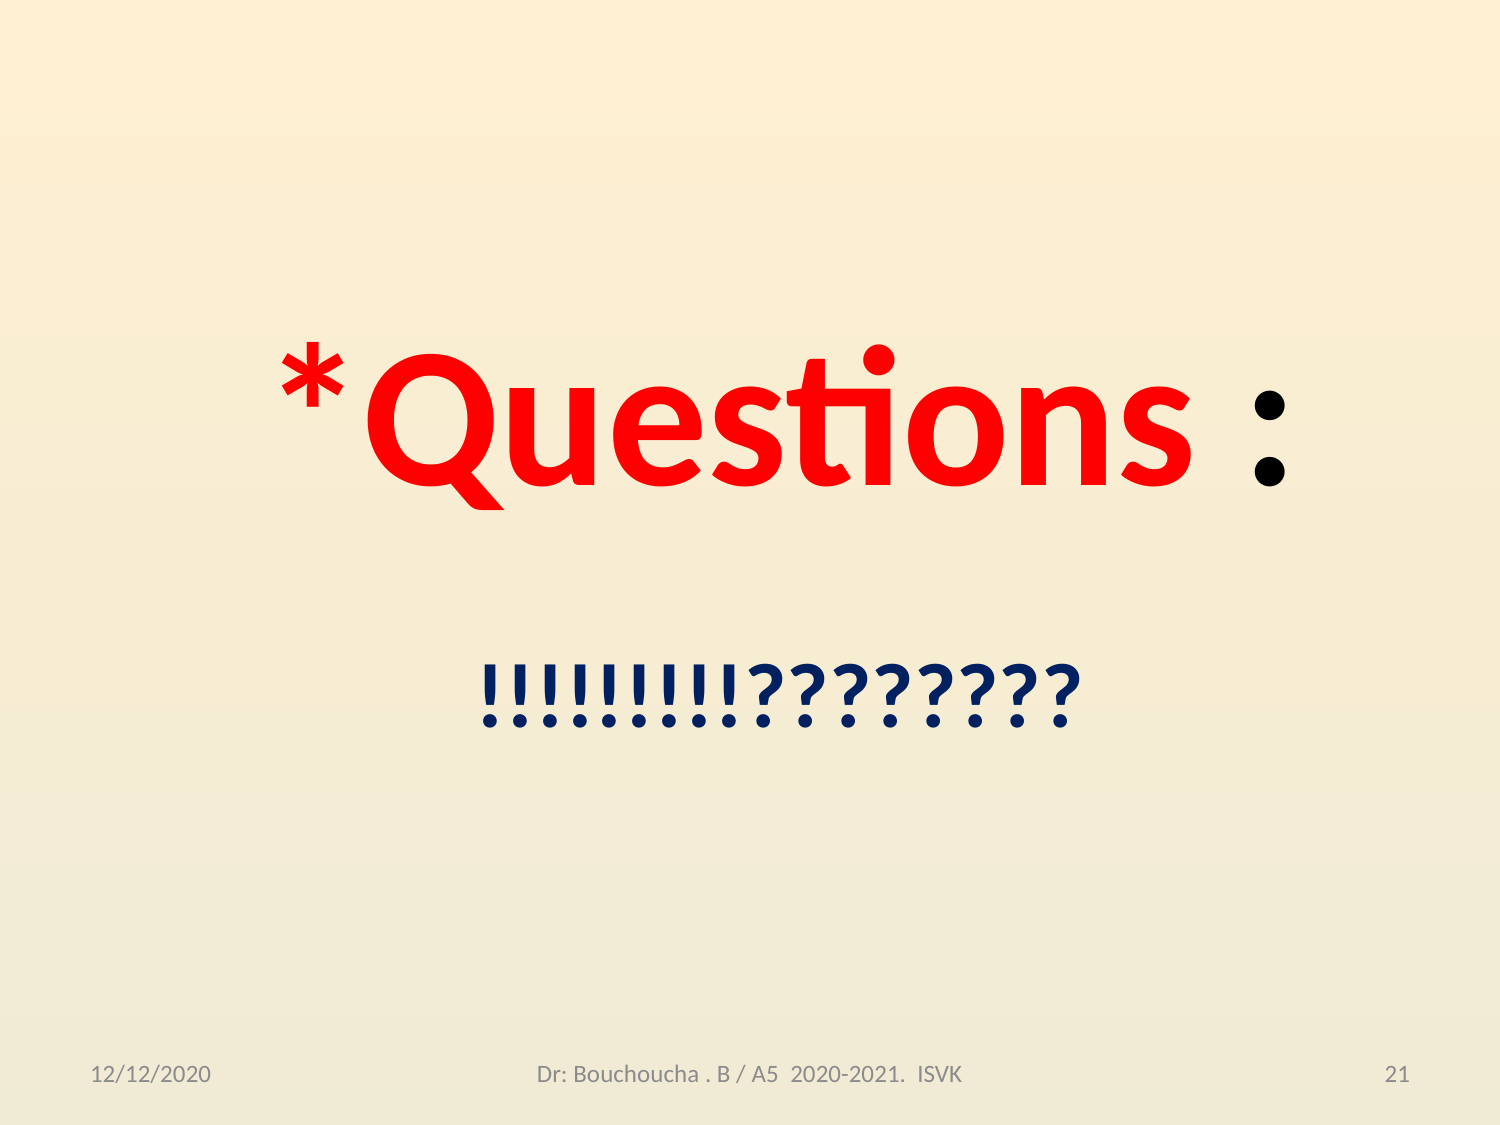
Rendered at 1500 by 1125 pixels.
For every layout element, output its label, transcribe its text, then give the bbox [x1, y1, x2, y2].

title *Questions : !!!!!!!!!???????? [105, 0, 1456, 1032]
footer Dr: Bouchoucha . B / A5 2020-2021. ISVK [512, 1042, 988, 1103]
slide_number 21 [1074, 1042, 1425, 1103]
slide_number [75, 1042, 425, 1103]
